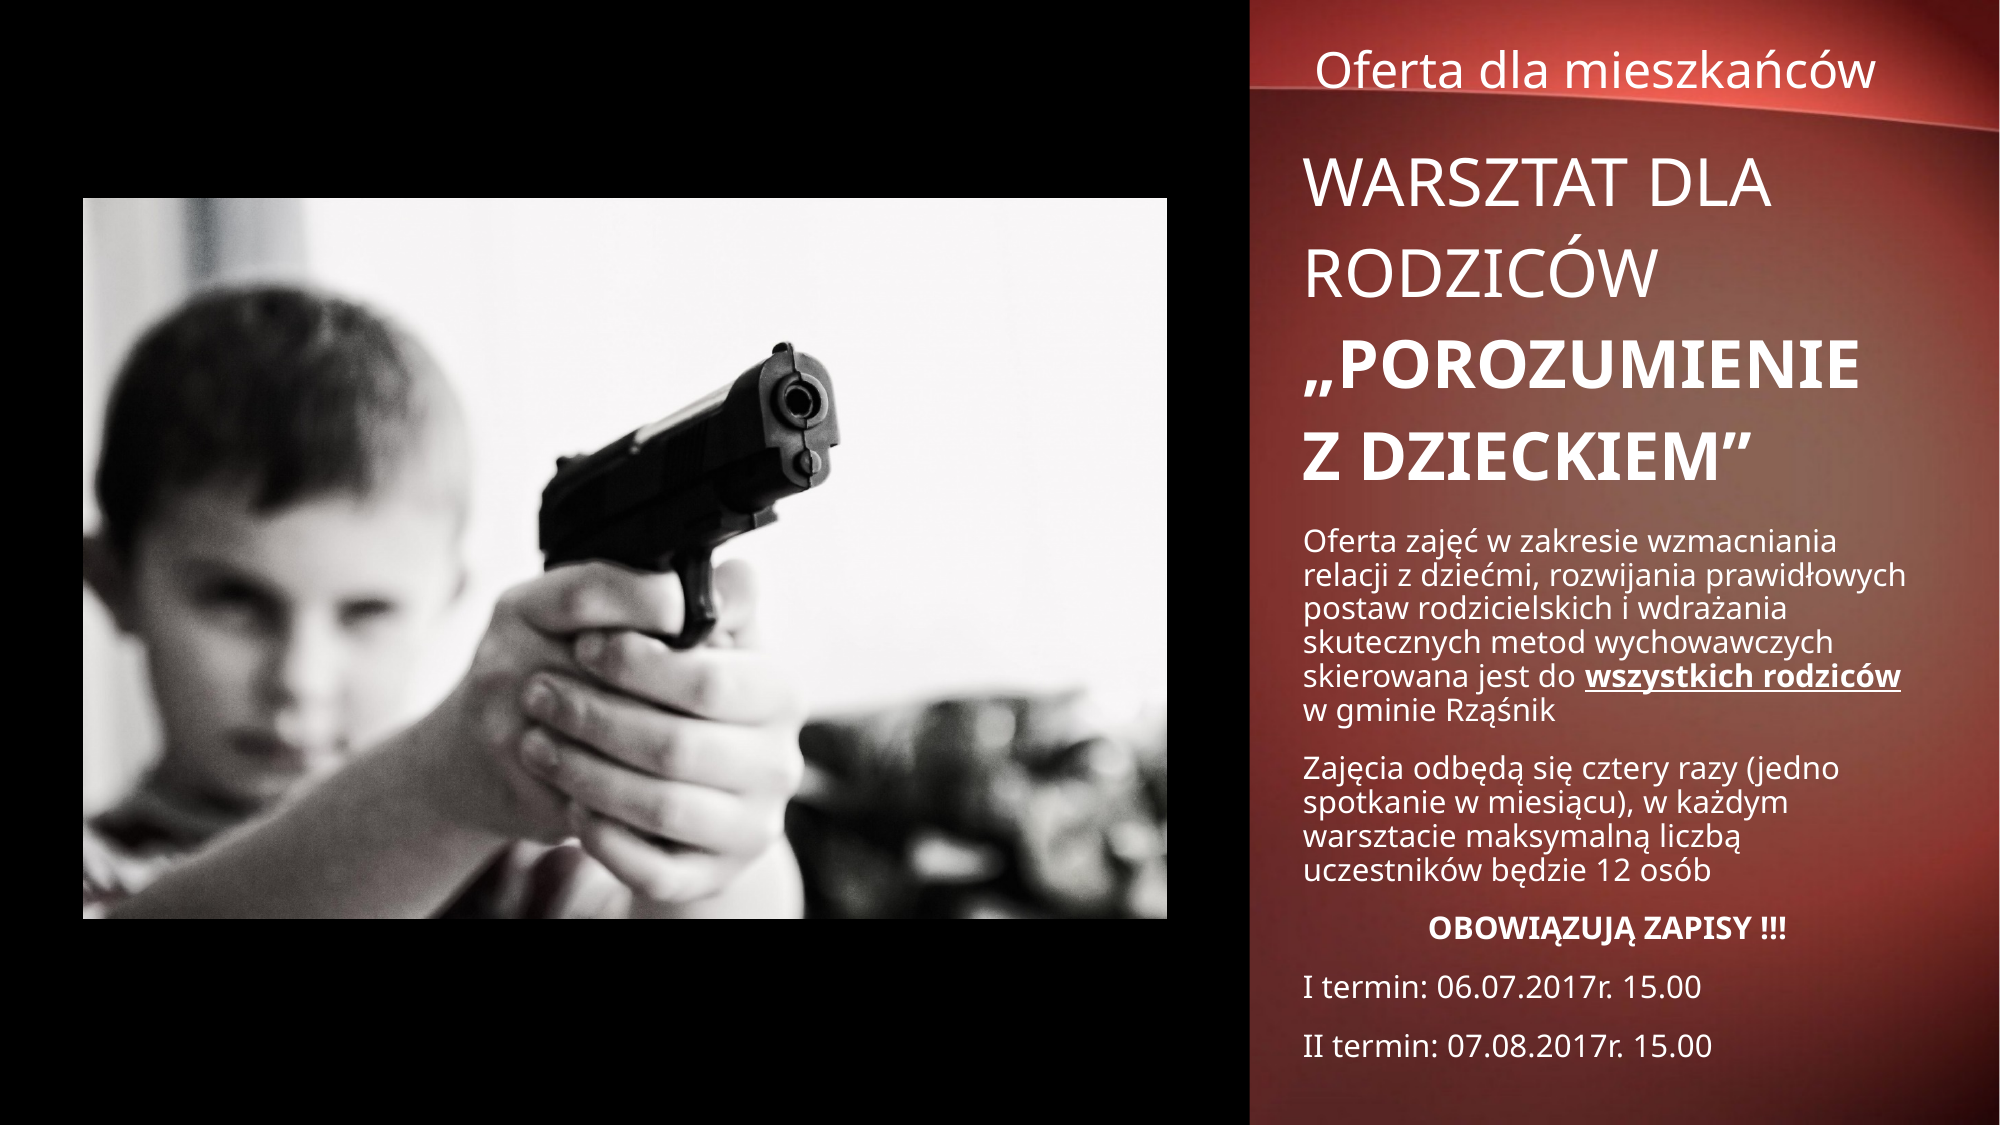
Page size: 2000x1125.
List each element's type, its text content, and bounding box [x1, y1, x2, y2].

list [83, 197, 1167, 919]
text_box Oferta dla mieszkańców [1299, 30, 1893, 106]
title Warsztat dla rodziców „Porozumienie z dzieckiem” [1282, 98, 1933, 504]
list Oferta zajęć w zakresie wzmacniania relacji z dziećmi, rozwijania prawidłowych postaw rodzicielskich i wdrażania skutecznych metod wychowawczych skierowana jest do wszystkich rodziców w gminie Rząśnik Zajęcia odbędą się cztery razy (jedno spotkanie w miesiącu), w każdym warsztacie maksymalną liczbą uczestników będzie 12 osób OBOWIĄZUJĄ ZAPISY !!! I termin: 06.07.2017r. 15.00 II termin: 07.08.2017r. 15.00 [1282, 515, 1933, 1083]
picture [1250, 0, 2000, 1125]
